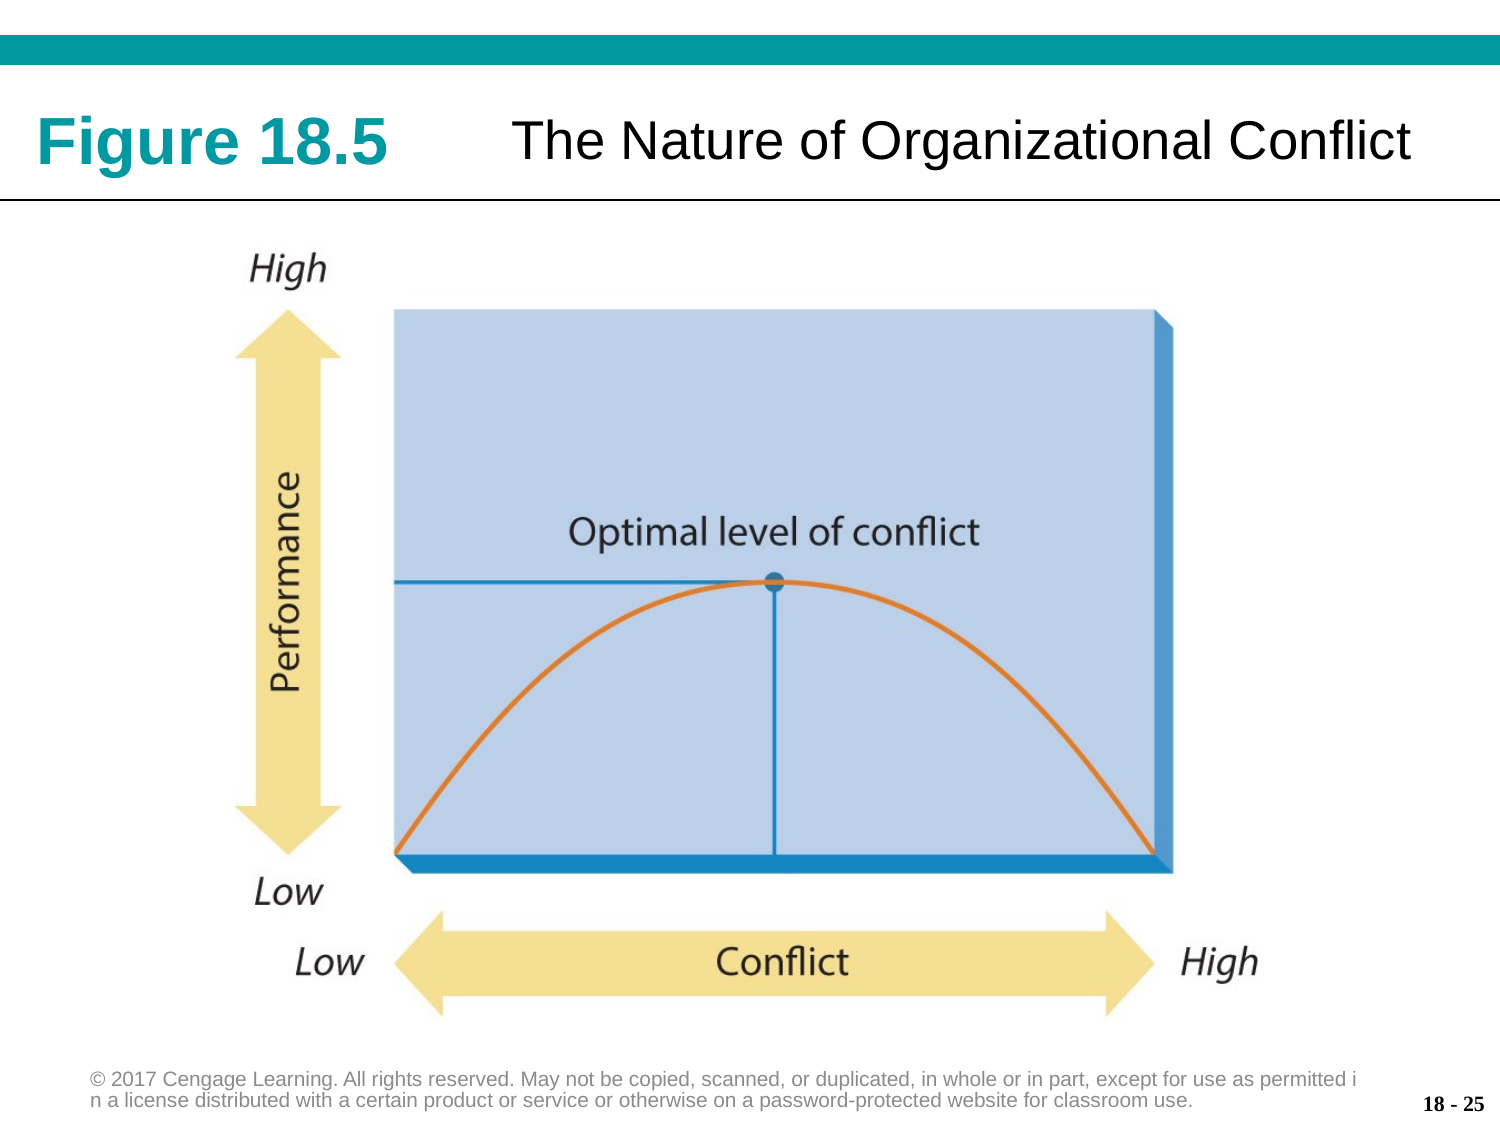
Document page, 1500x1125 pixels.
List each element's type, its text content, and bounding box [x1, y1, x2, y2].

list The Nature of Organizational Conflict [425, 75, 1500, 200]
list Figure 18.5 [0, 75, 425, 200]
footer © 2017 Cengage Learning. All rights reserved. May not be copied, scanned, or duplicated, in whole or in part, except for use as permitted in a license distributed with a certain product or service or otherwise on a password-protected website for classroom use. [75, 1037, 1375, 1120]
picture [234, 238, 1266, 1026]
